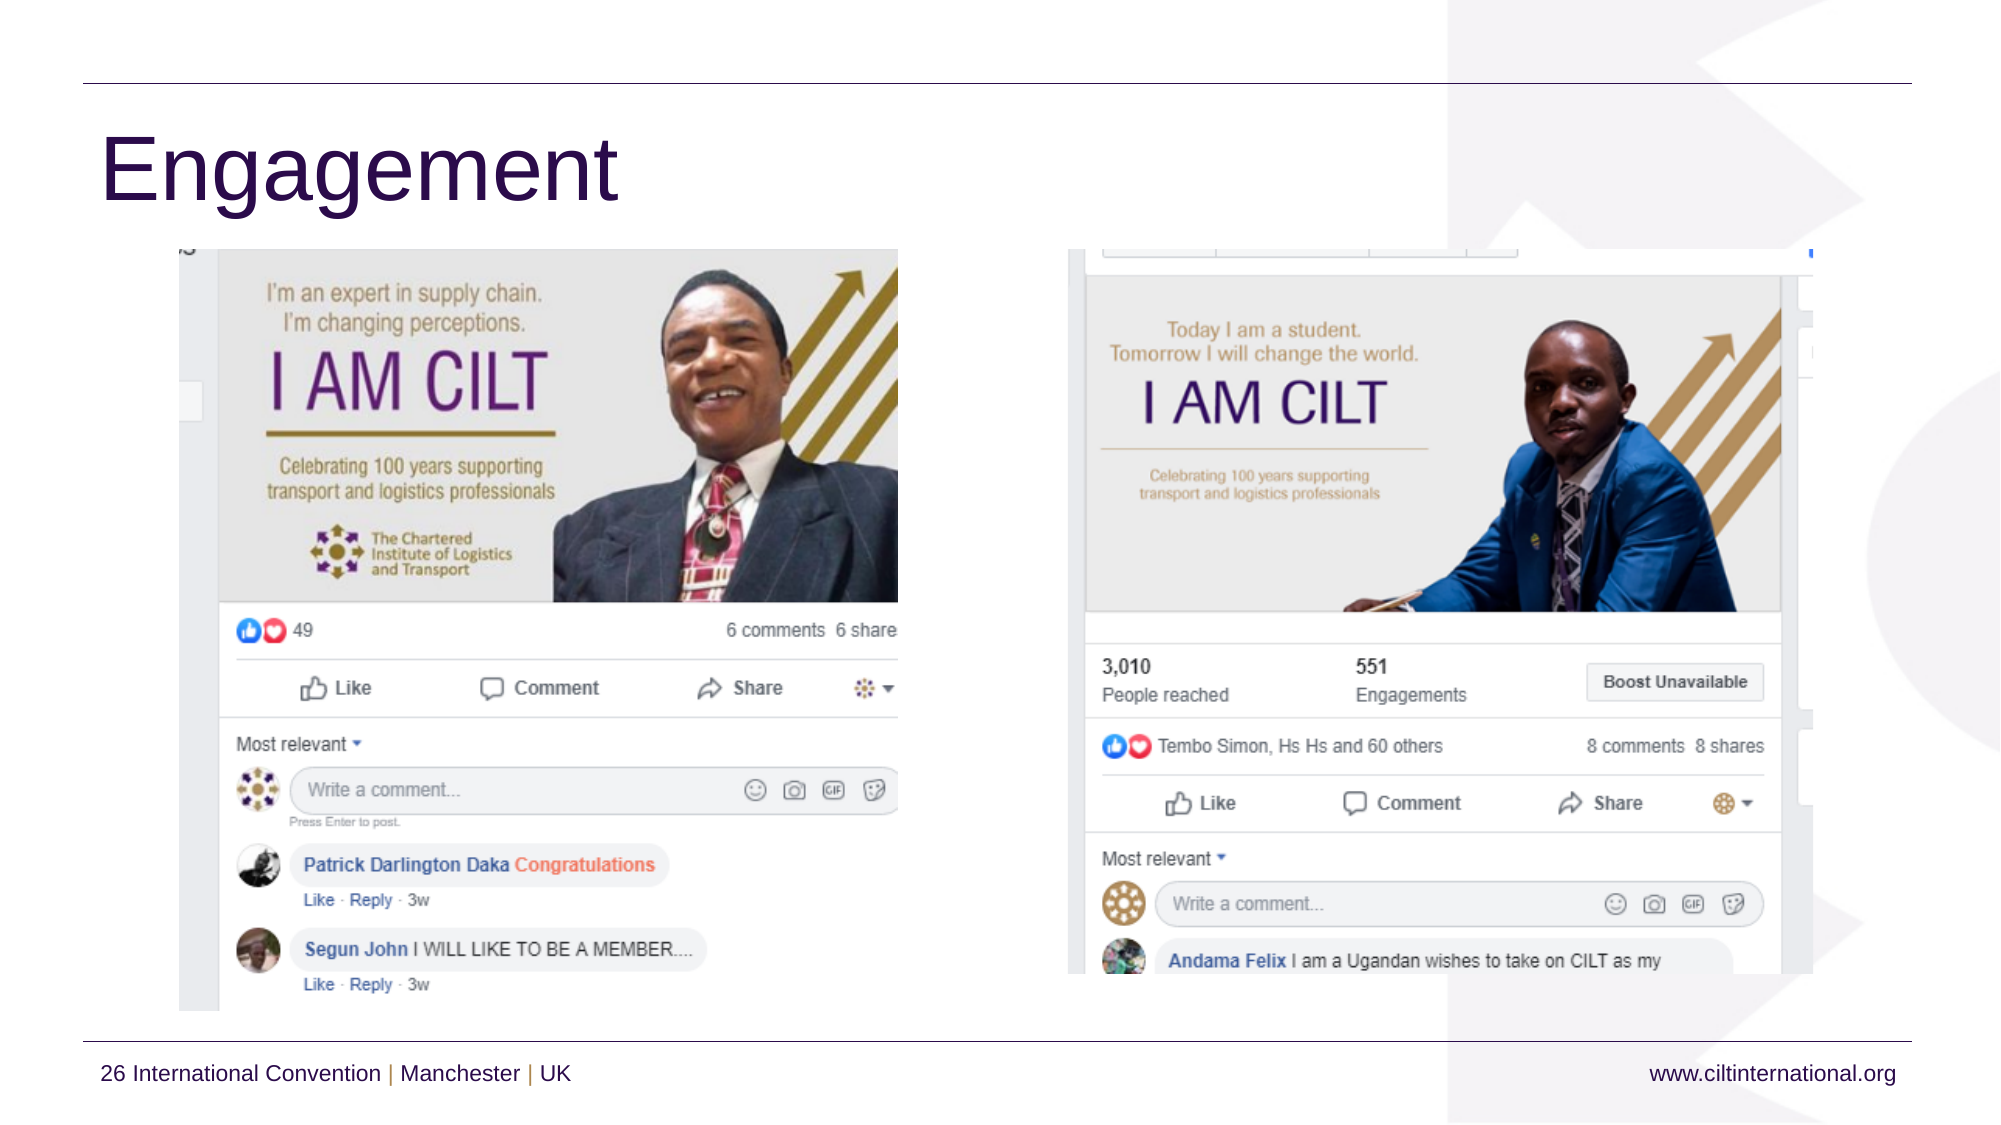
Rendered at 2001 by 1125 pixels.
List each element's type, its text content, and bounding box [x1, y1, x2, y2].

picture [1067, 0, 2001, 1125]
picture [179, 249, 898, 1011]
list Engagement [84, 114, 1480, 289]
